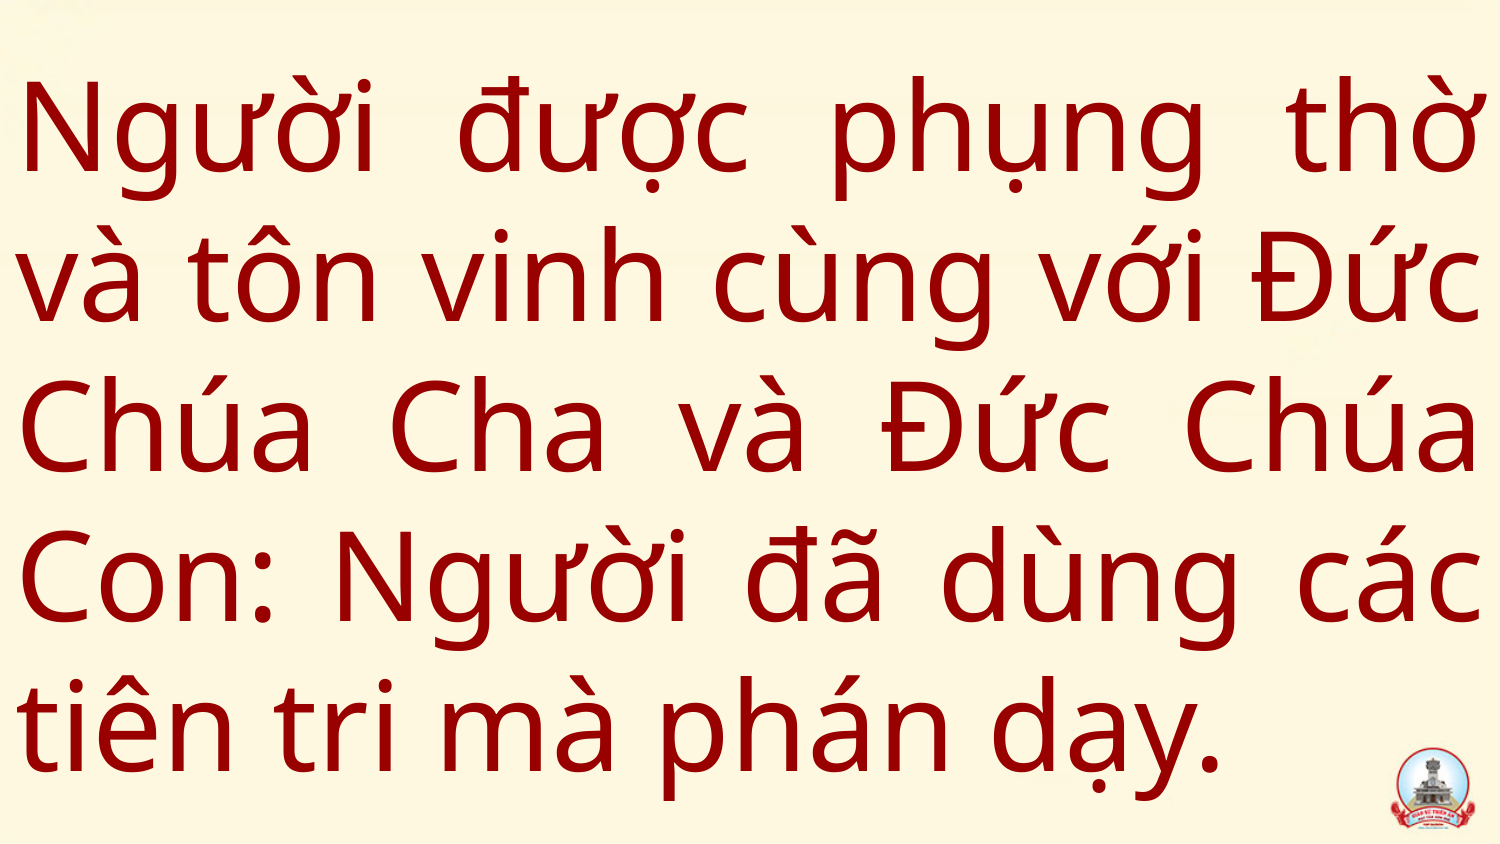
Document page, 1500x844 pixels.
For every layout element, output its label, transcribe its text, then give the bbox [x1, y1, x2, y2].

title Người được phụng thờ và tôn vinh cùng với Đức Chúa Cha và Đức Chúa Con: Người đã dùng các tiên tri mà phán dạy. [0, 0, 1500, 844]
